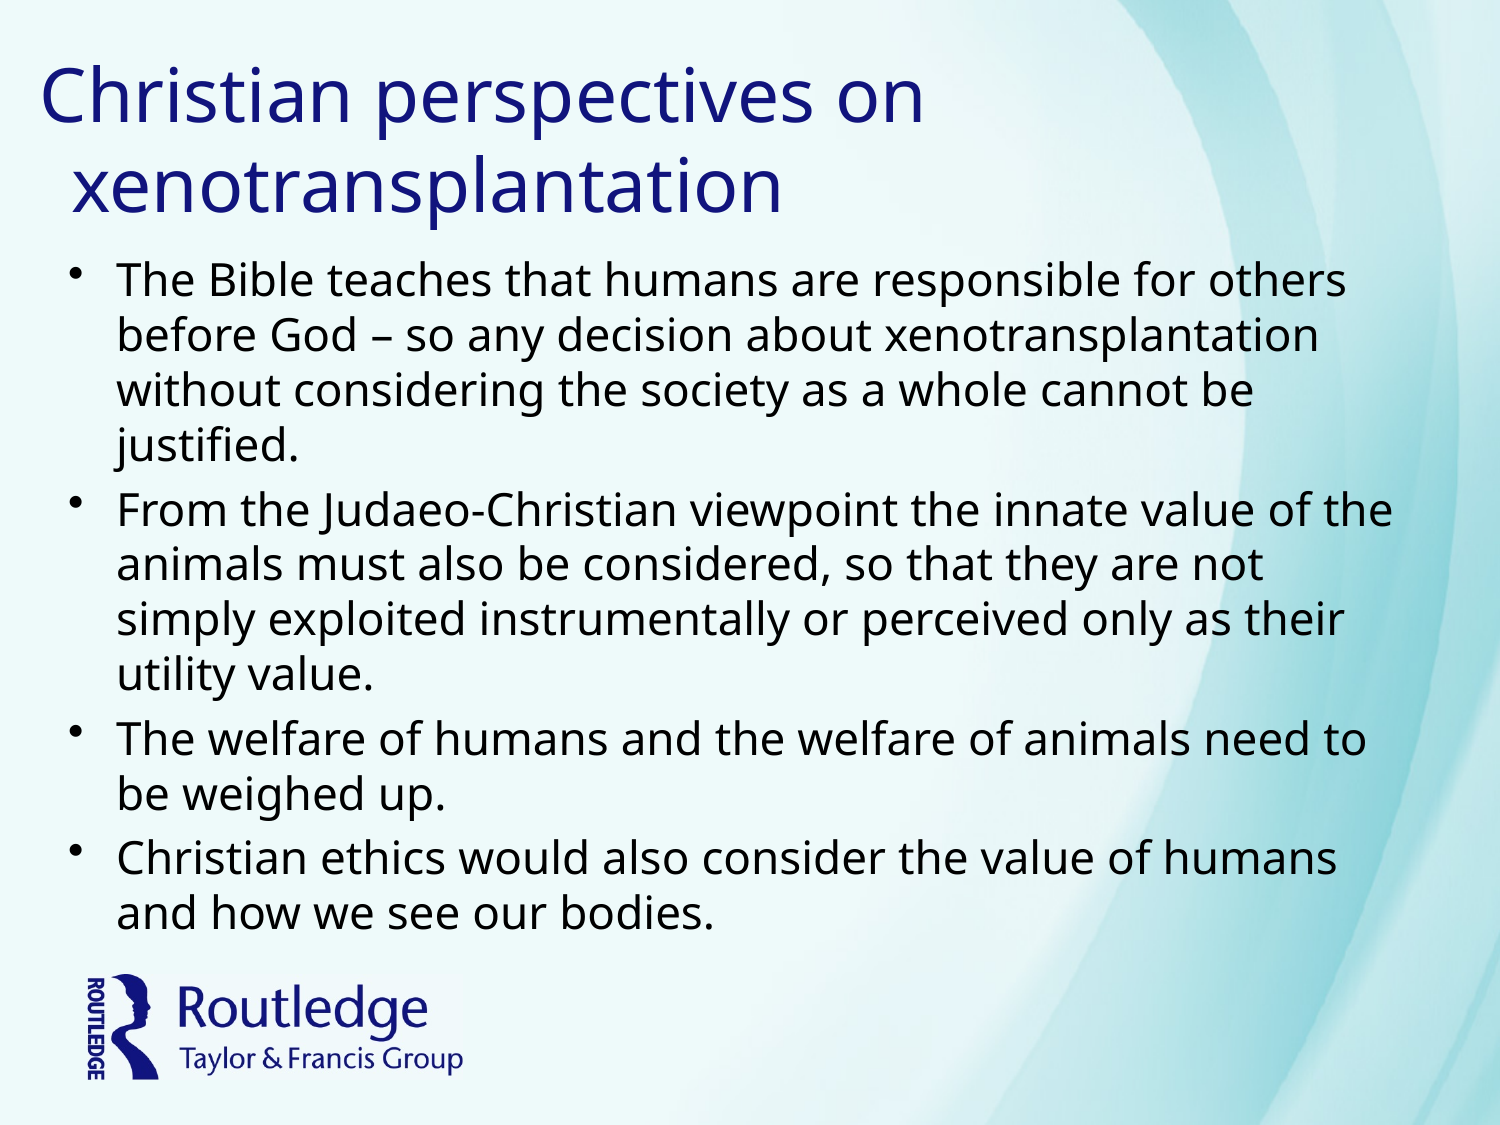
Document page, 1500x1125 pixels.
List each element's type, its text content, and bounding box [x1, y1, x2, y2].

picture [0, 0, 1500, 1125]
title Christian perspectives on xenotransplantation [24, 50, 1438, 225]
list The Bible teaches that humans are responsible for others before God – so any decision about xenotransplantation without considering the society as a whole cannot be justified. From the Judaeo-Christian viewpoint the innate value of the animals must also be considered, so that they are not simply exploited instrumentally or perceived only as their utility value. The welfare of humans and the welfare of animals need to be weighed up. Christian ethics would also consider the value of humans and how we see our bodies. [53, 243, 1424, 950]
